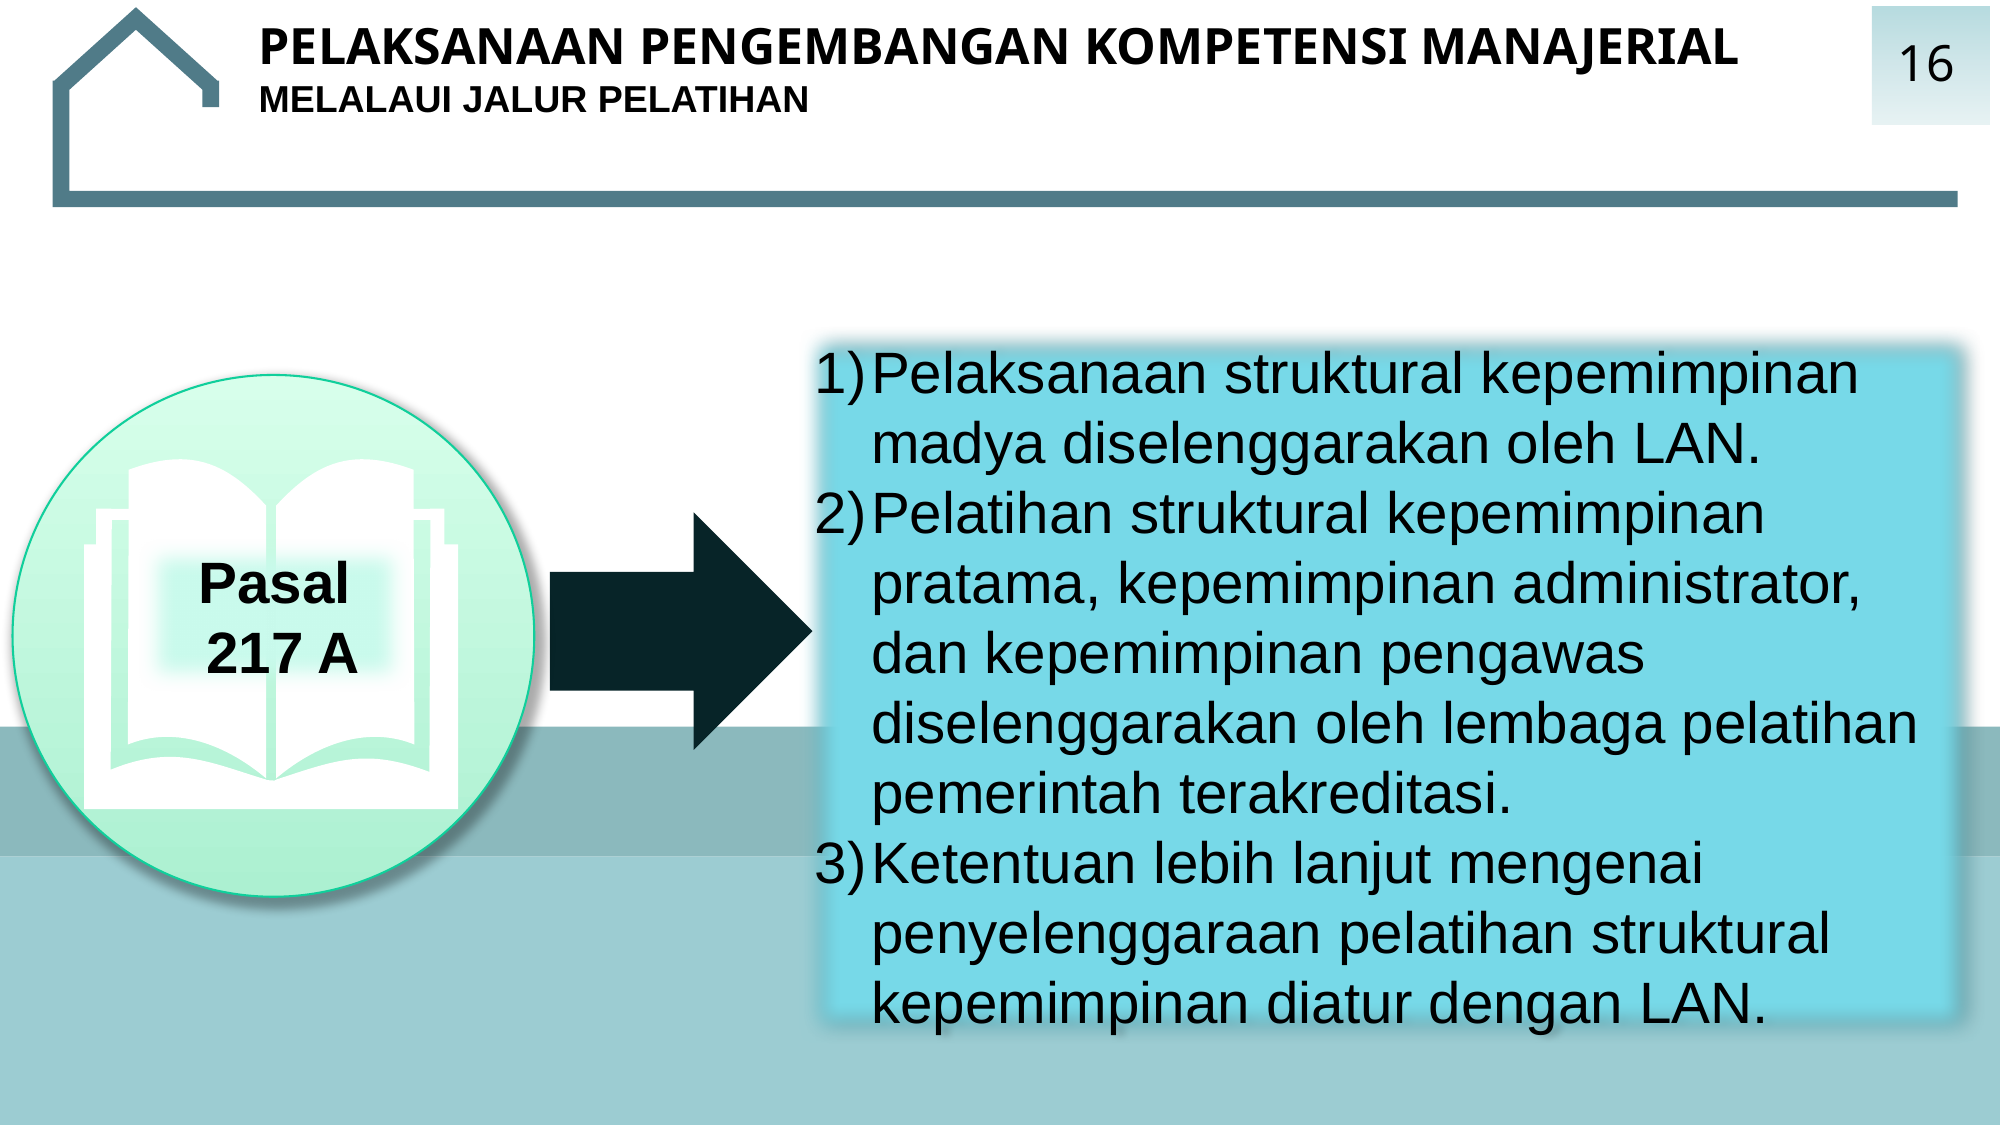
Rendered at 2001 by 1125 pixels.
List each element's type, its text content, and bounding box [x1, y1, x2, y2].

text_box [11, 373, 536, 720]
text_box [52, 7, 1958, 208]
text_box Pelaksanaan struktural kepemimpinan madya diselenggarakan oleh LAN. Pelatihan struktural kepemimpinan pratama, kepemimpinan administrator, dan kepemimpinan pengawas diselenggarakan oleh lembaga pelatihan pemerintah terakreditasi. Ketentuan lebih lanjut mengenai penyelenggaraan pelatihan struktural kepemimpinan diatur dengan LAN. [834, 362, 1947, 720]
text_box Pasal 217 A [157, 557, 394, 674]
text_box 16 [1895, 29, 1967, 92]
text_box PELAKSANAAN PENGEMBANGAN KOMPETENSI MANAJERIAL MELALAUI JALUR PELATIHAN [243, 7, 1757, 127]
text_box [0, 726, 2000, 1125]
text_box [82, 457, 460, 720]
text_box [1871, 6, 1990, 125]
text_box [548, 510, 814, 720]
